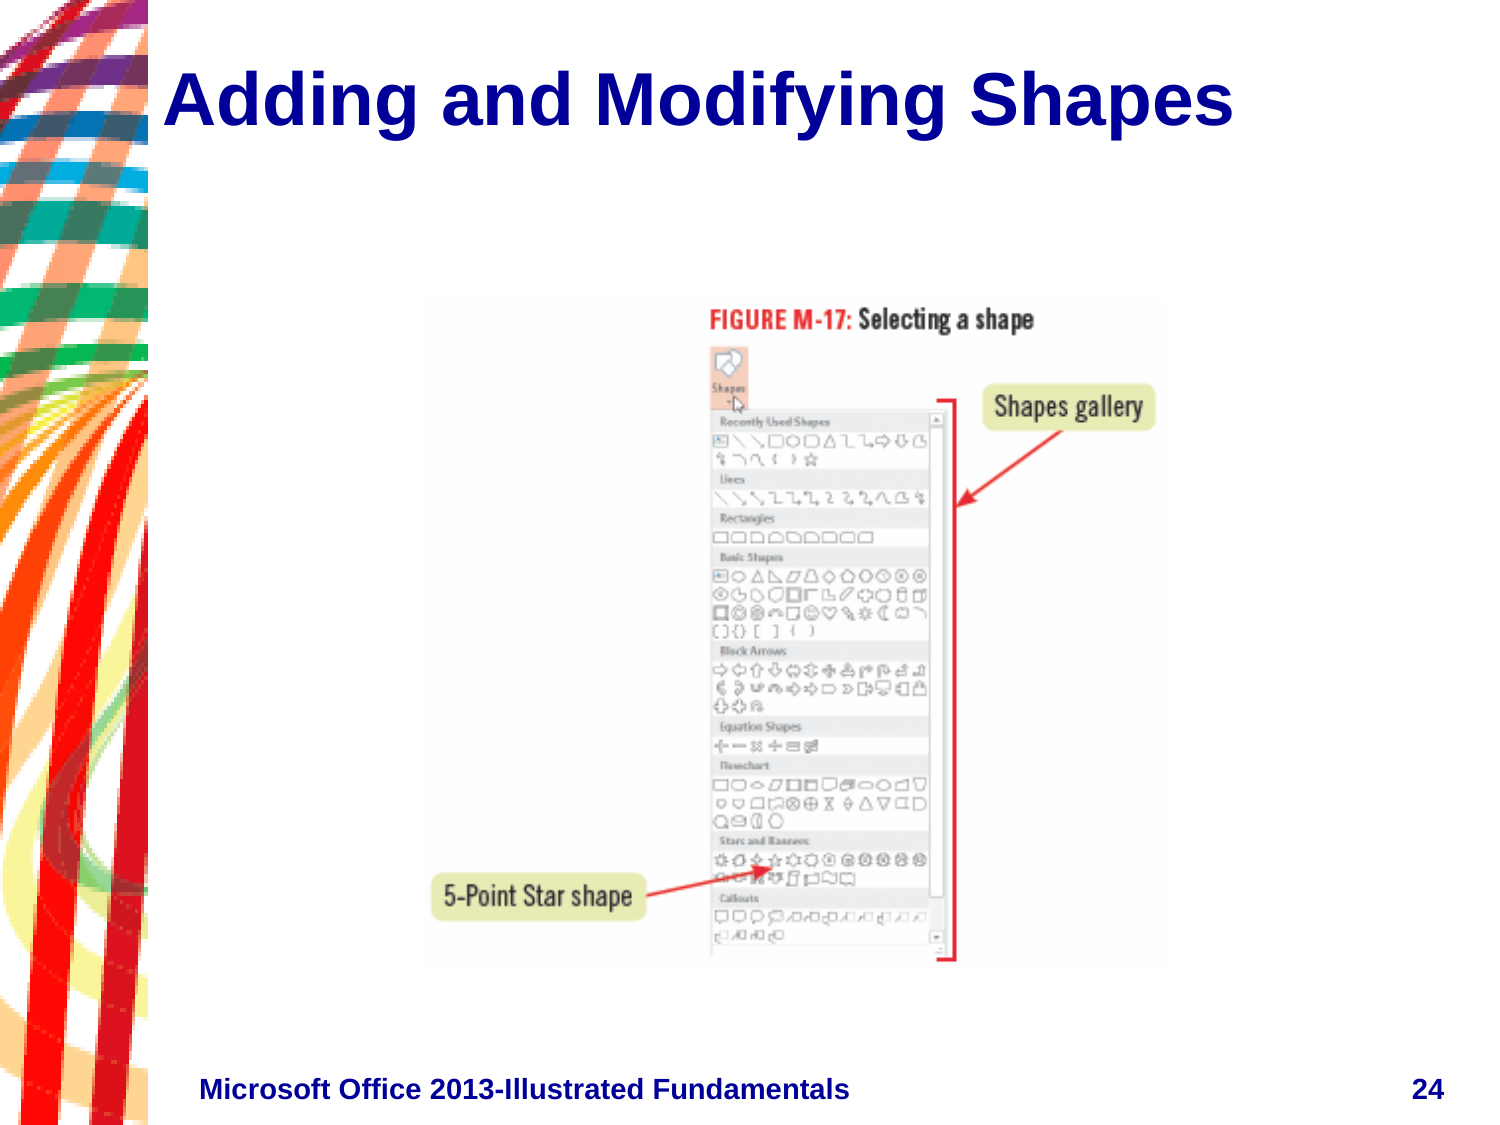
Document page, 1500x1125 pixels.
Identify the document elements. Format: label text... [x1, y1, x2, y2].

title Adding and Modifying Shapes [146, 0, 1500, 192]
footer Microsoft Office 2013-Illustrated Fundamentals [183, 1062, 1147, 1125]
picture [423, 298, 1165, 968]
picture [0, 0, 148, 1125]
slide_number 24 [1356, 1062, 1460, 1105]
